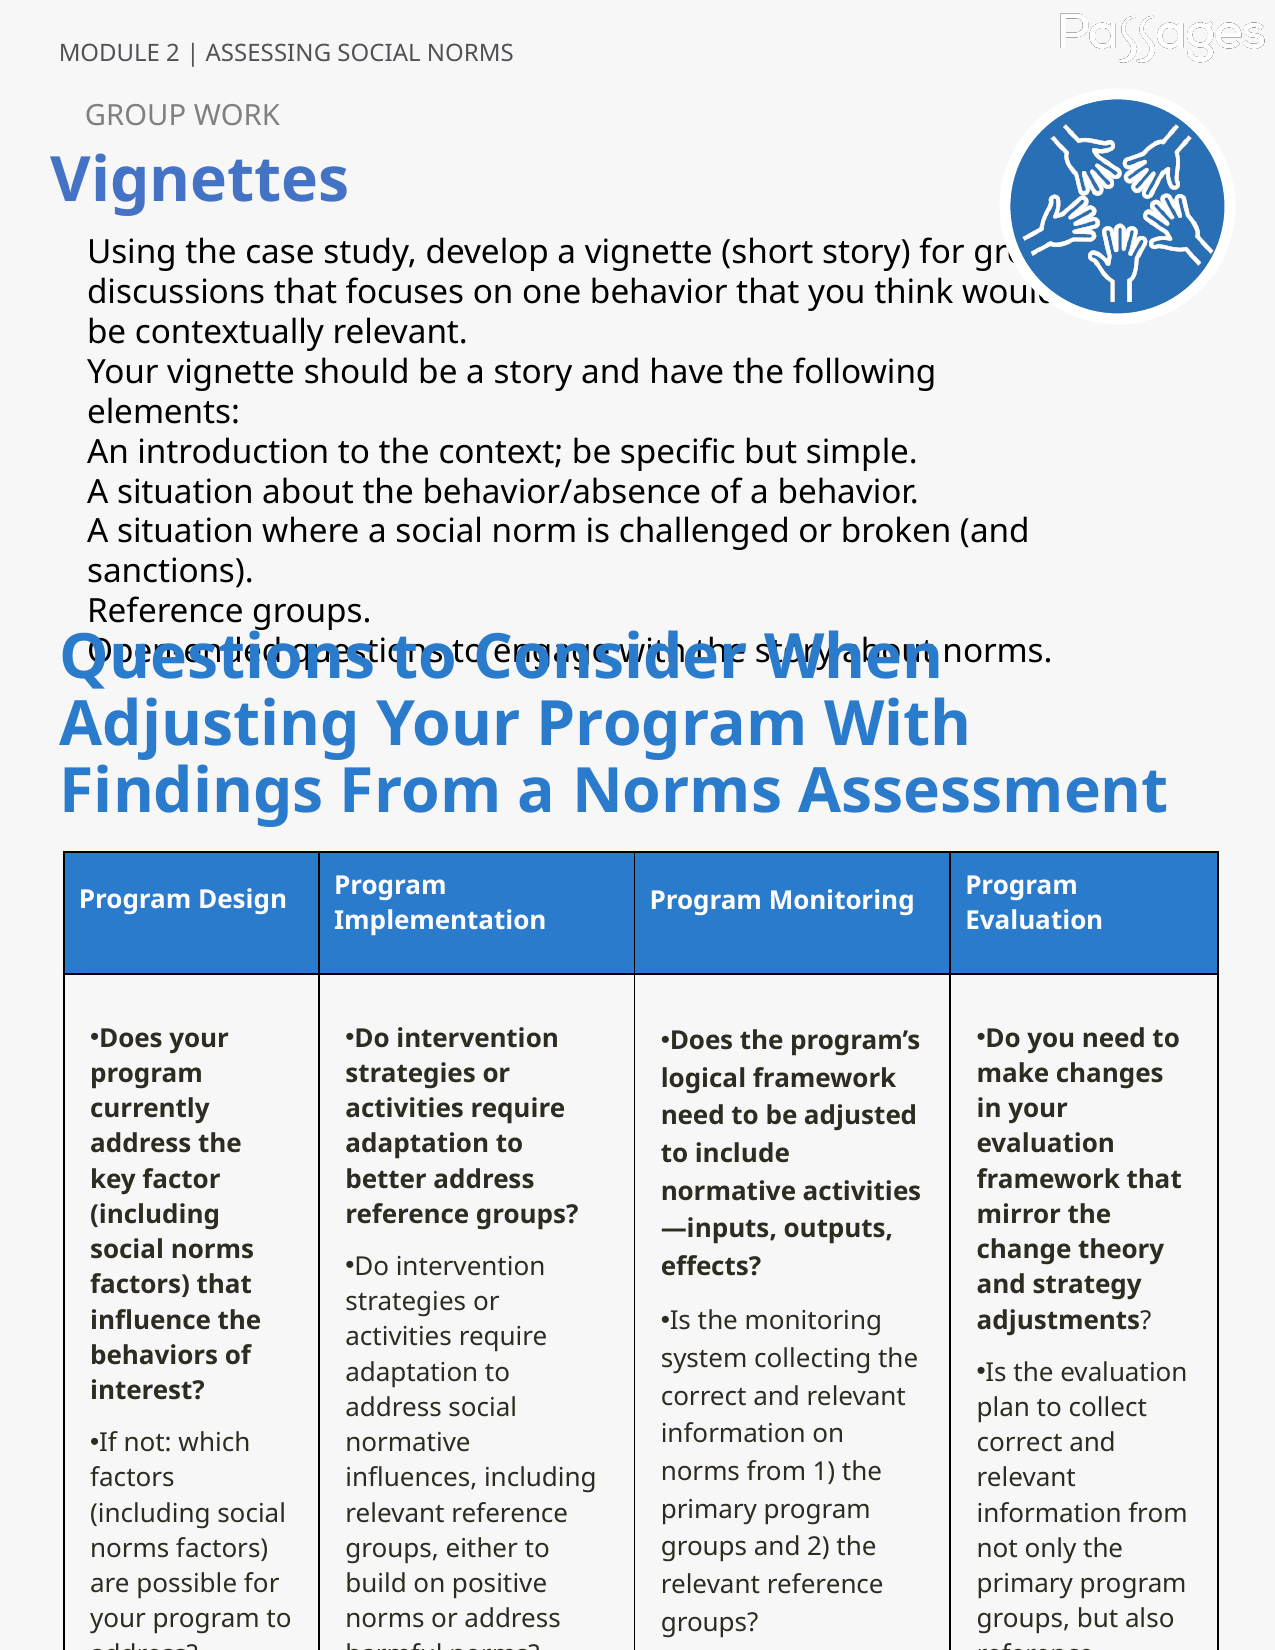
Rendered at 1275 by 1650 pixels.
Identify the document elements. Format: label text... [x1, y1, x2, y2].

text_box Using the case study, develop a vignette (short story) for group discussions that focuses on one behavior that you think would be contextually relevant. Your vignette should be a story and have the following elements: An introduction to the context; be specific but simple. A situation about the behavior/absence of a behavior. A situation where a social norm is challenged or broken (and sanctions). Reference groups. Open-ended questions to engage with the story about norms. [72, 222, 1093, 616]
table_header Program Evaluation [951, 853, 1217, 973]
table_header Program Monitoring [635, 853, 949, 973]
text_box GROUP WORK [45, 89, 847, 129]
table_cell Does your program currently address the key factor (including social norms factors) that influence the behaviors of interest? If not: which factors (including social norms factors) are possible for your program to address? [65, 975, 318, 1650]
text_box Questions to Consider When Adjusting Your Program With Findings From a Norms Assessment [44, 616, 1258, 834]
table_header Program Implementation [320, 853, 634, 973]
picture [1053, 0, 1271, 72]
table_header Program Design [65, 853, 318, 973]
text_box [1004, 93, 1230, 319]
table_cell Do you need to make changes in your evaluation framework that mirror the change theory and strategy adjustments? Is the evaluation plan to collect correct and relevant information from not only the primary program groups, but also reference groups? [951, 975, 1217, 1650]
table_cell Does the program’s logical framework need to be adjusted to include normative activities—inputs, outputs, effects? Is the monitoring system collecting the correct and relevant information on norms from 1) the primary program groups and 2) the relevant reference groups? [635, 975, 949, 1650]
table_cell Do intervention strategies or activities require adaptation to better address reference groups? Do intervention strategies or activities require adaptation to address social normative influences, including relevant reference groups, either to build on positive norms or address harmful norms? [320, 975, 634, 1650]
text_box Vignettes [35, 131, 366, 222]
